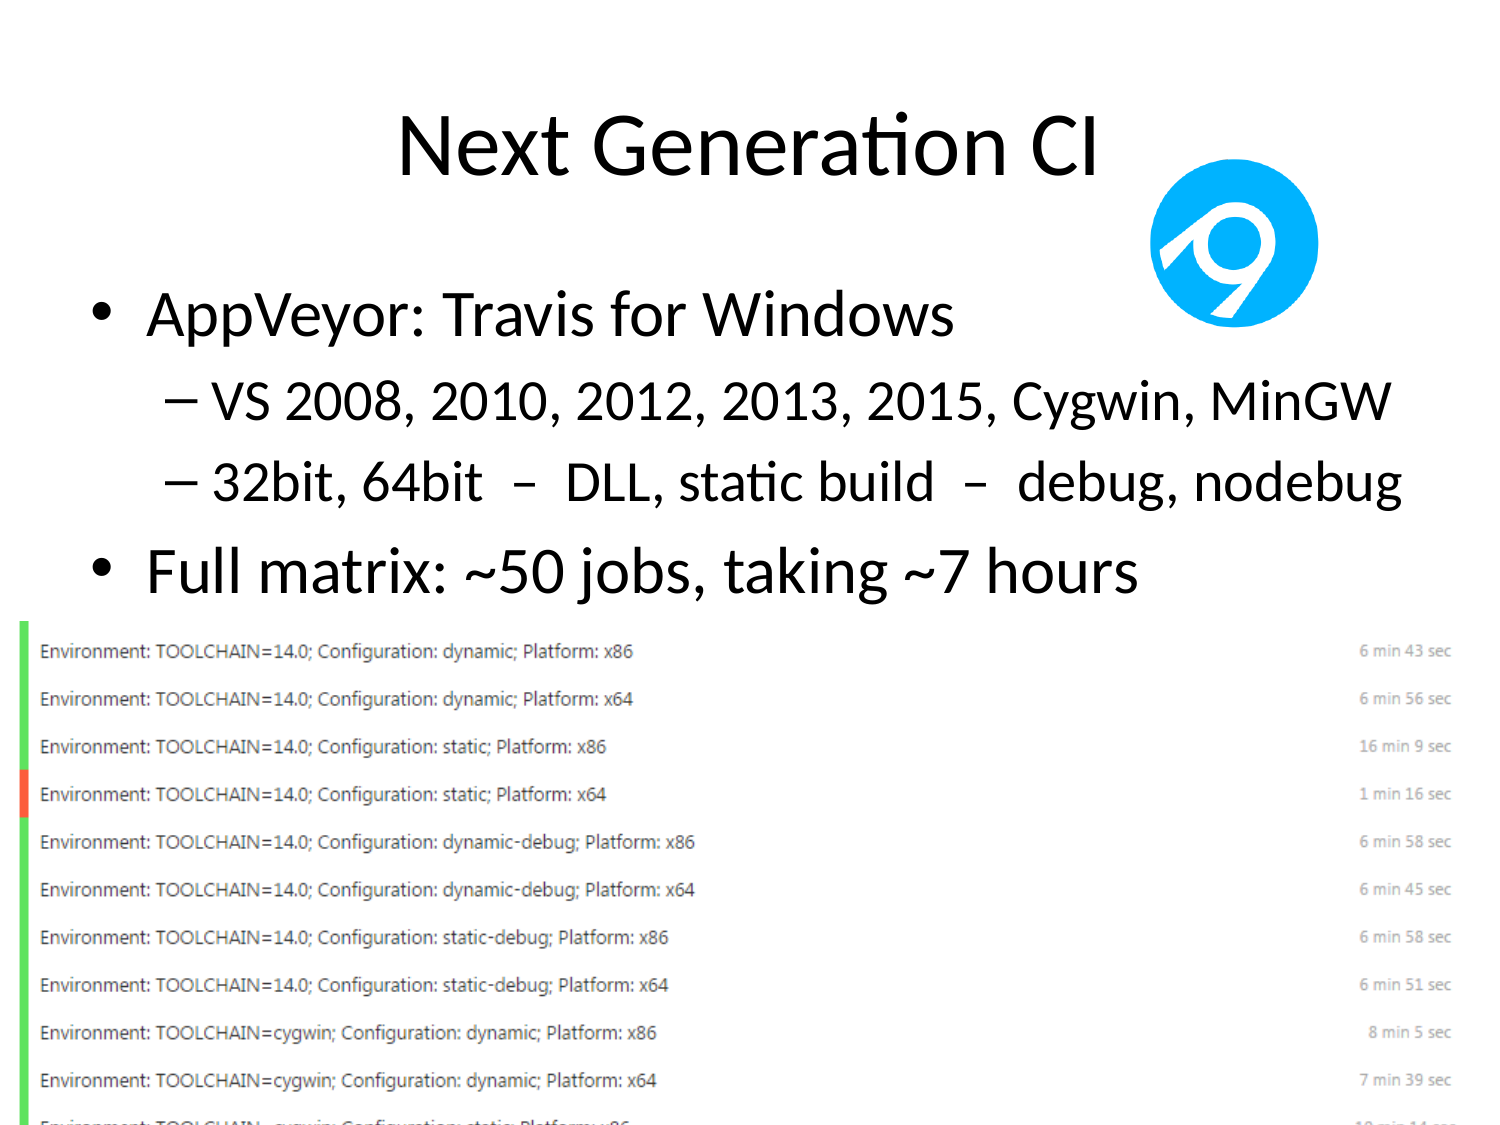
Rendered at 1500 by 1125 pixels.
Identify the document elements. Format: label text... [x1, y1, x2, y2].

list AppVeyor: Travis for Windows VS 2008, 2010, 2012, 2013, 2015, Cygwin, MinGW 32bit, 64bit – DLL, static build – debug, nodebug Full matrix: ~50 jobs, taking ~7 hours [75, 262, 1425, 619]
picture [1139, 148, 1329, 339]
title Next Generation CI [75, 45, 1425, 233]
picture [0, 621, 1500, 1125]
